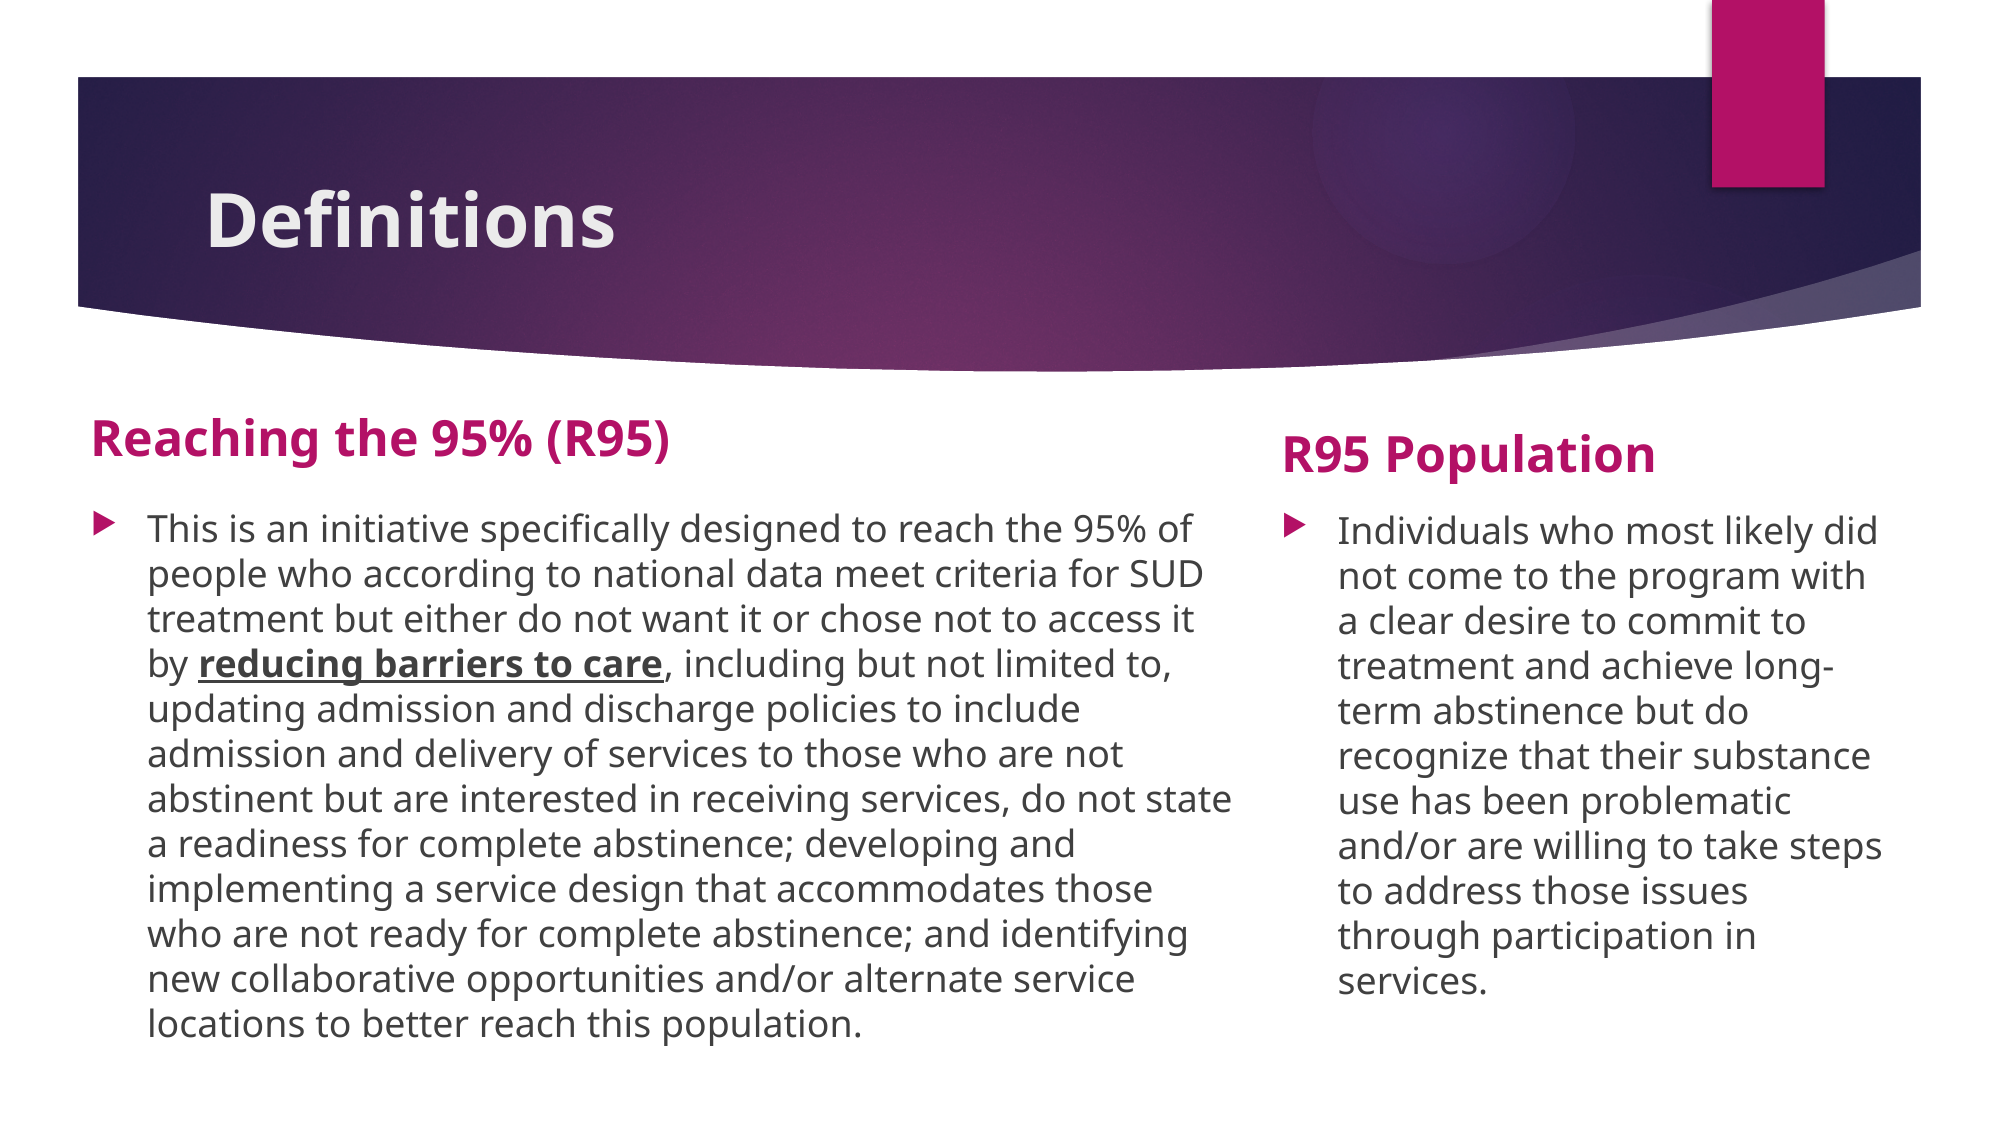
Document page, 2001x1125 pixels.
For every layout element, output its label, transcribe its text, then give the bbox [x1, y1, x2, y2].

list Reaching the 95% (R95) [75, 379, 868, 475]
title Definitions [189, 159, 1627, 276]
list This is an initiative specifically designed to reach the 95% of people who according to national data meet criteria for SUD treatment but either do not want it or chose not to access it by reducing barriers to care, including but not limited to, updating admission and discharge policies to include admission and delivery of services to those who are not abstinent but are interested in receiving services, do not state a readiness for complete abstinence; developing and implementing a service design that accommodates those who are not ready for complete abstinence; and identifying new collaborative opportunities and/or alternate service locations to better reach this population. [75, 497, 1254, 1078]
list Individuals who most likely did not come to the program with a clear desire to commit to treatment and achieve long-term abstinence but do recognize that their substance use has been problematic and/or are willing to take steps to address those issues through participation in services. [1266, 499, 1903, 966]
list R95 Population [1266, 395, 2000, 491]
